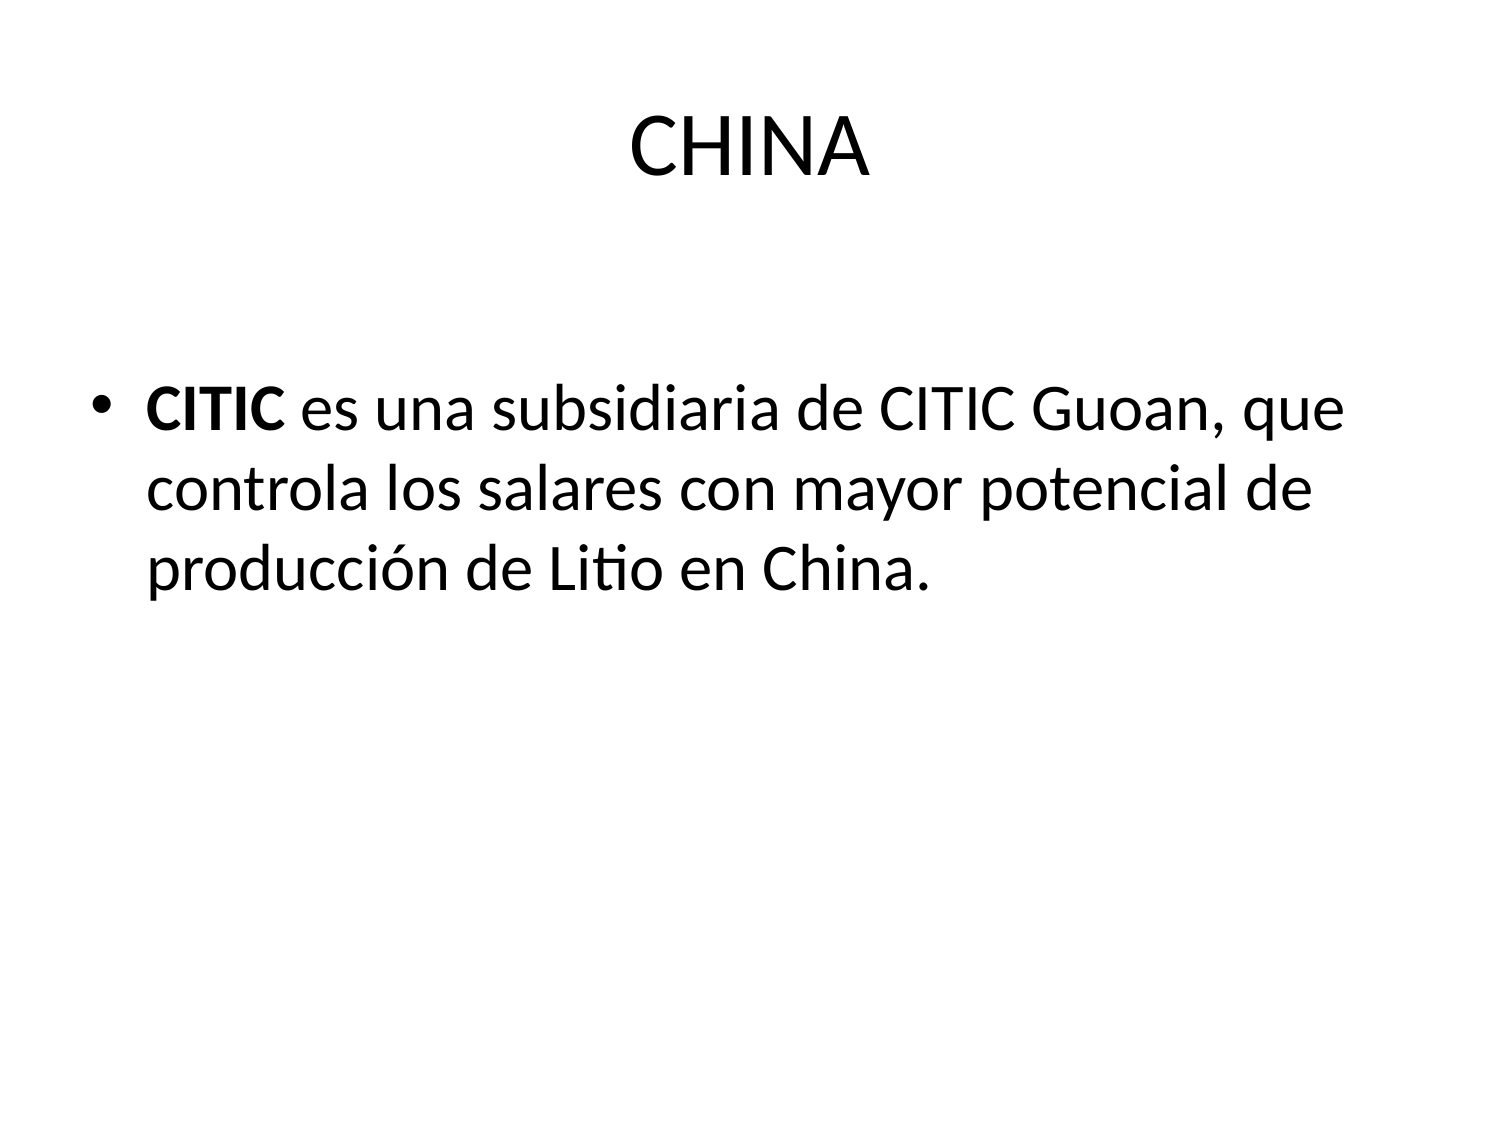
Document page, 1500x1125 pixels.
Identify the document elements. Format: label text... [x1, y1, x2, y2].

title CHINA [75, 45, 1425, 233]
list CITIC es una subsidiaria de CITIC Guoan, que controla los salares con mayor potencial de producción de Litio en China. [75, 262, 1425, 645]
